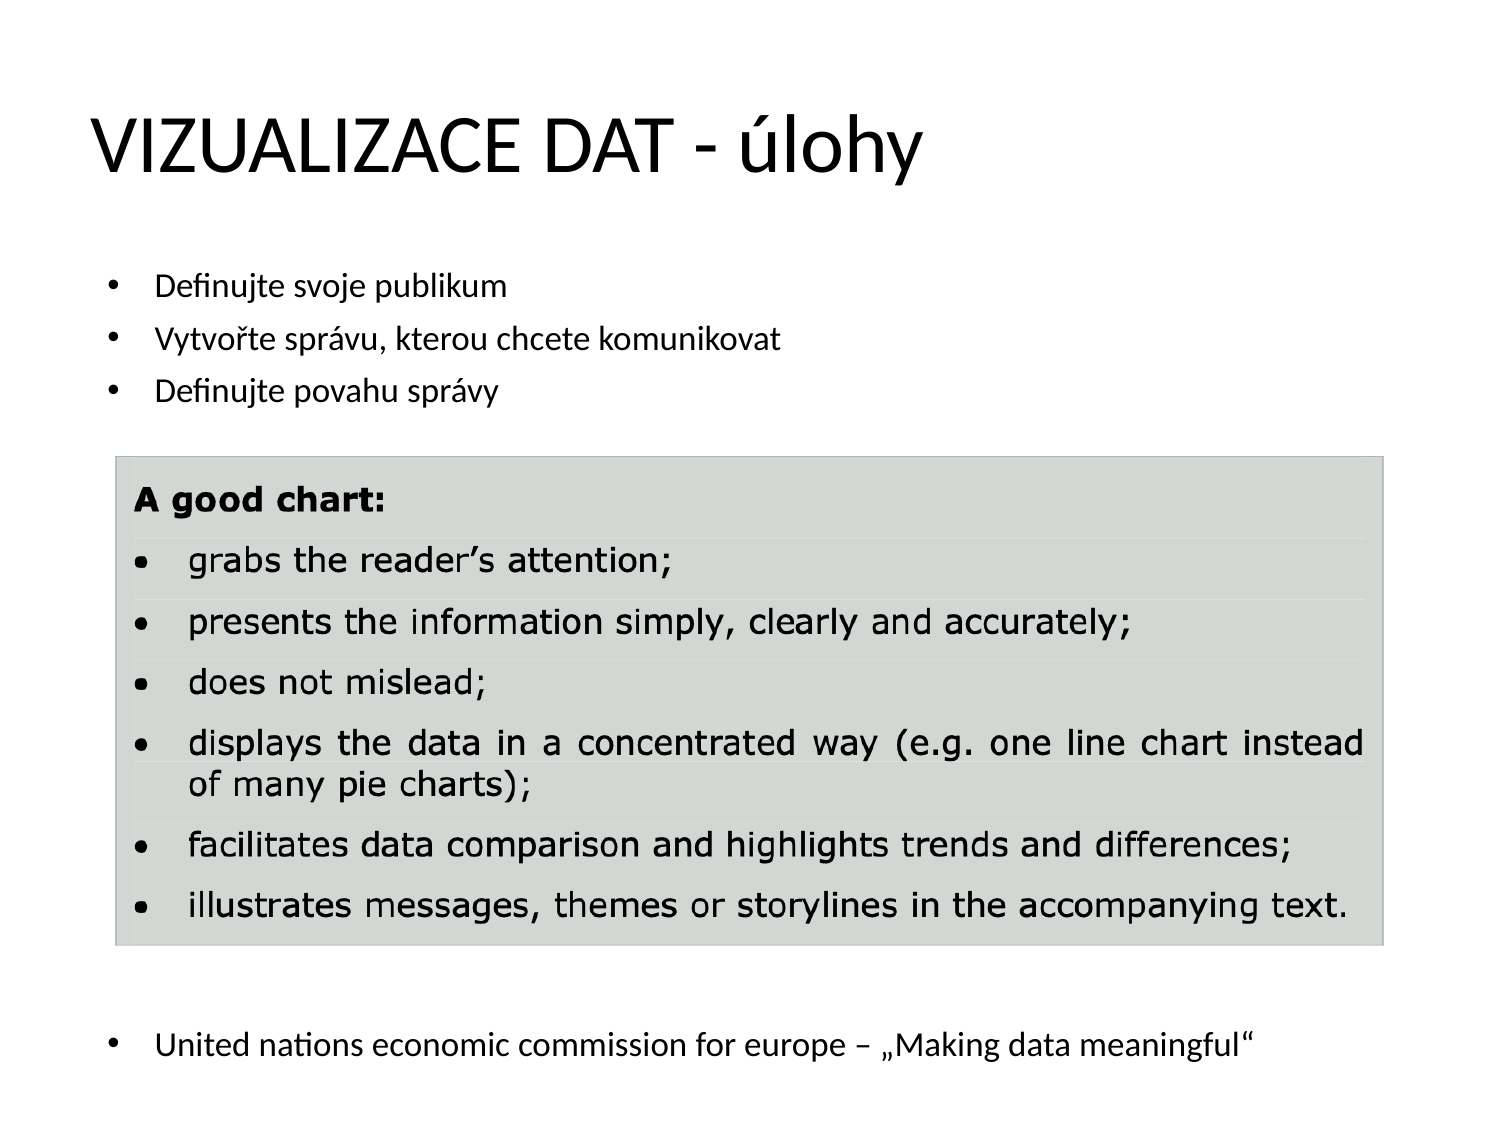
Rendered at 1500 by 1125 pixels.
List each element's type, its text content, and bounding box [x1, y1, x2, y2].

picture [112, 455, 1388, 947]
title VIZUALIZACE DAT - úlohy [75, 45, 1425, 233]
list Definujte svoje publikum Vytvořte správu, kterou chcete komunikovat Definujte povahu správy United nations economic commission for europe – „Making data meaningful“ [41, 255, 1294, 1080]
